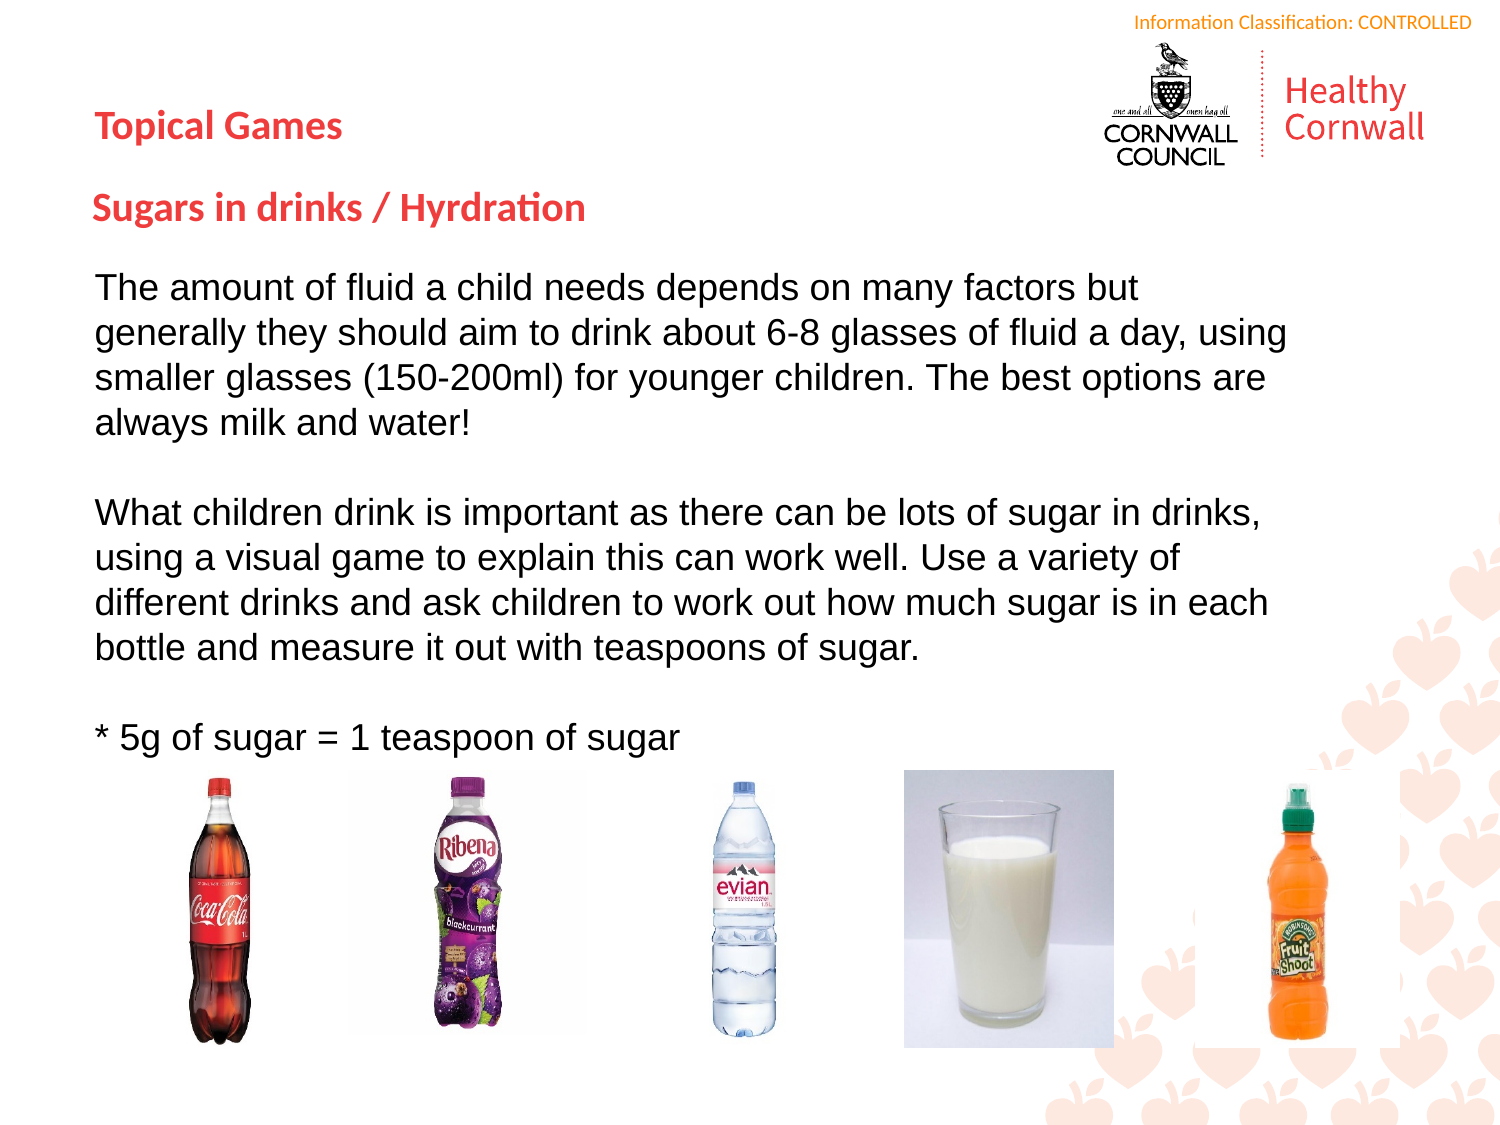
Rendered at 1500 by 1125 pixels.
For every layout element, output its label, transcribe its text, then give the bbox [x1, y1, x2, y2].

text_box Topical Games [79, 90, 659, 155]
text_box Sugars in drinks / Hyrdration [77, 172, 657, 238]
text_box The amount of fluid a child needs depends on many factors but generally they should aim to drink about 6-8 glasses of fluid a day, using smaller glasses (150-200ml) for younger children. The best options are always milk and water! What children drink is important as there can be lots of sugar in drinks, using a visual game to explain this can work well. Use a variety of different drinks and ask children to work out how much sugar is in each bottle and measure it out with teaspoons of sugar. * 5g of sugar = 1 teaspoon of sugar [79, 255, 1309, 766]
picture [904, 770, 1114, 1048]
picture [1195, 770, 1400, 1048]
picture [120, 770, 322, 1051]
picture [348, 770, 587, 1036]
picture [609, 770, 878, 1048]
